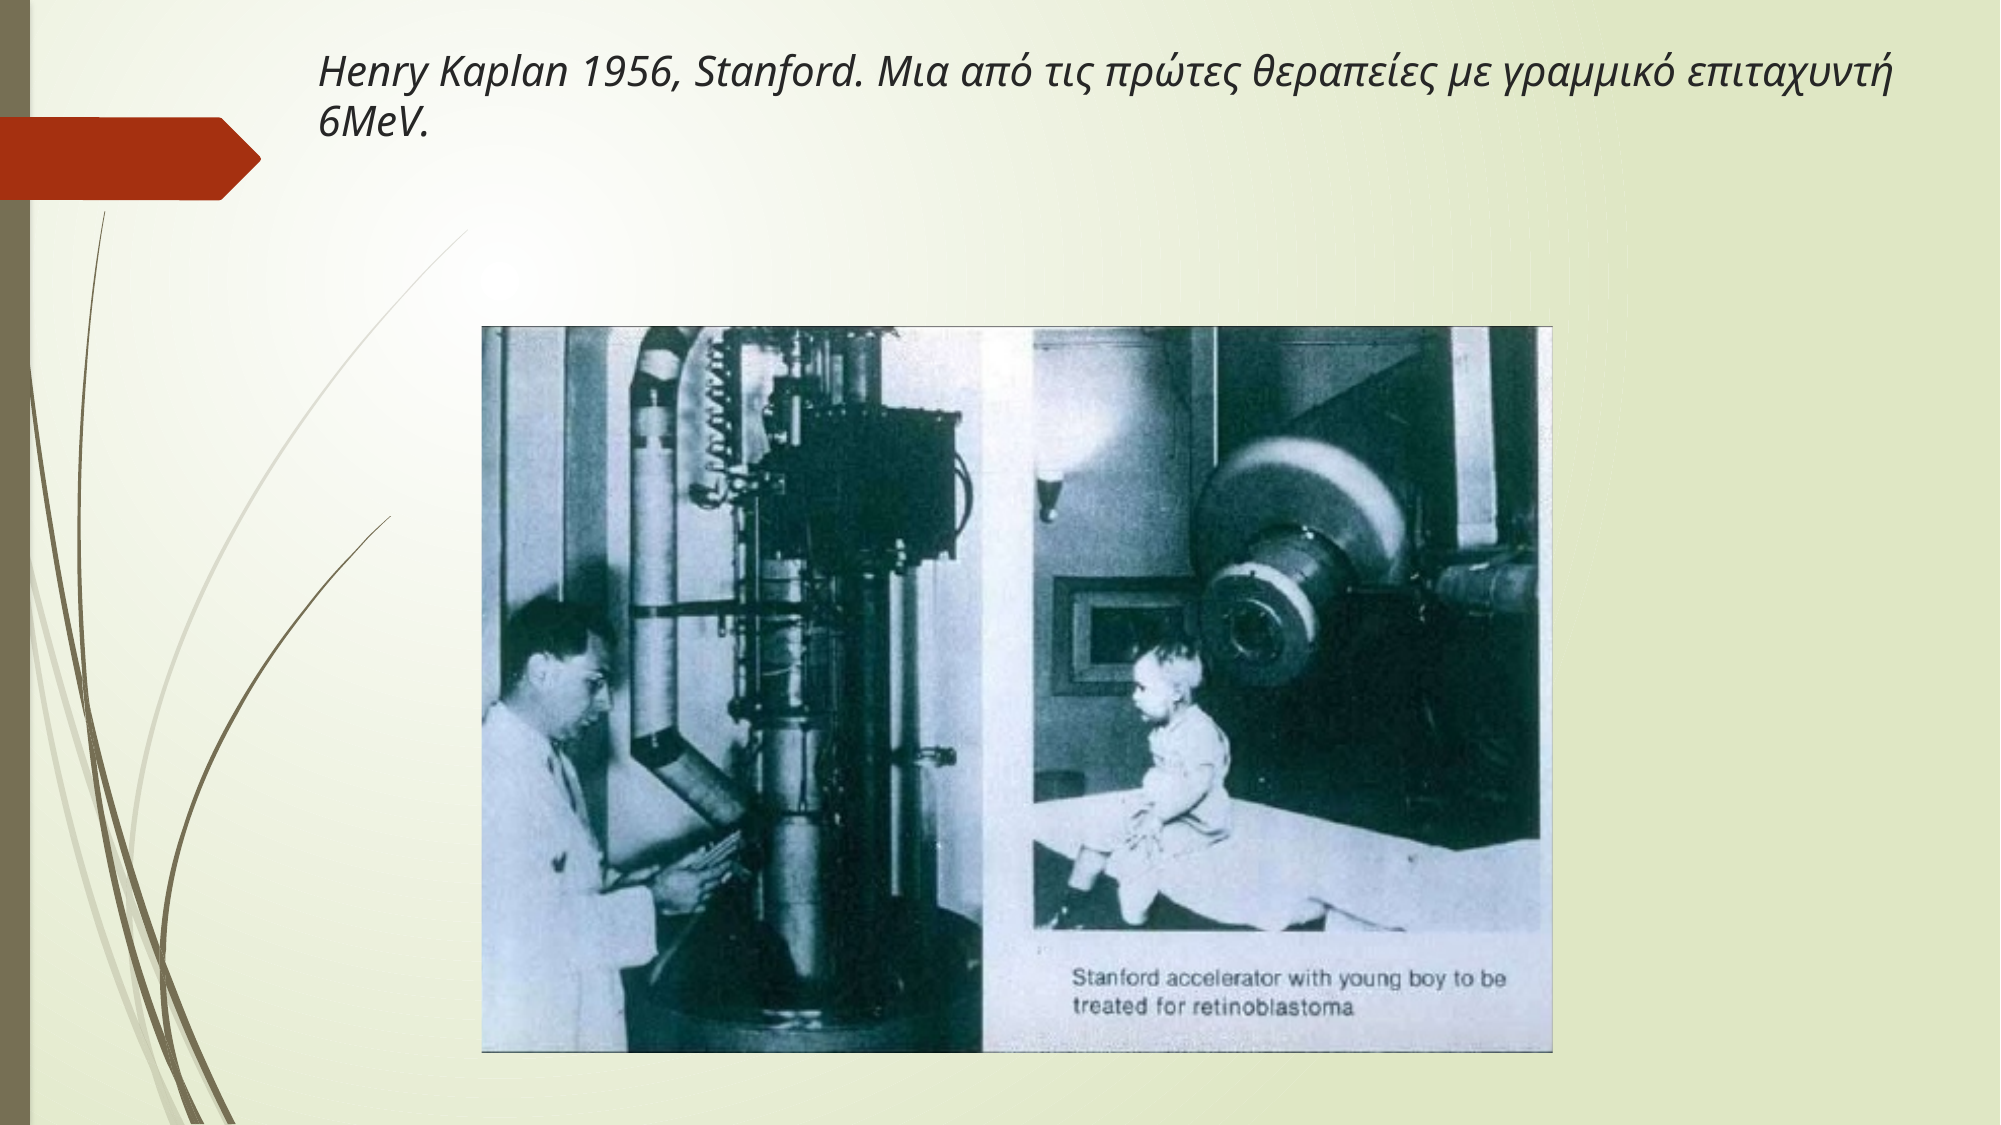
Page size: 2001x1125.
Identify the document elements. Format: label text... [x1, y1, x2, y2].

title Henry Kaplan 1956, Stanford. Μια από τις πρώτες θεραπείες με γραμμικό επιταχυντή 6MeV. [302, 36, 1956, 256]
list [481, 326, 1553, 1053]
